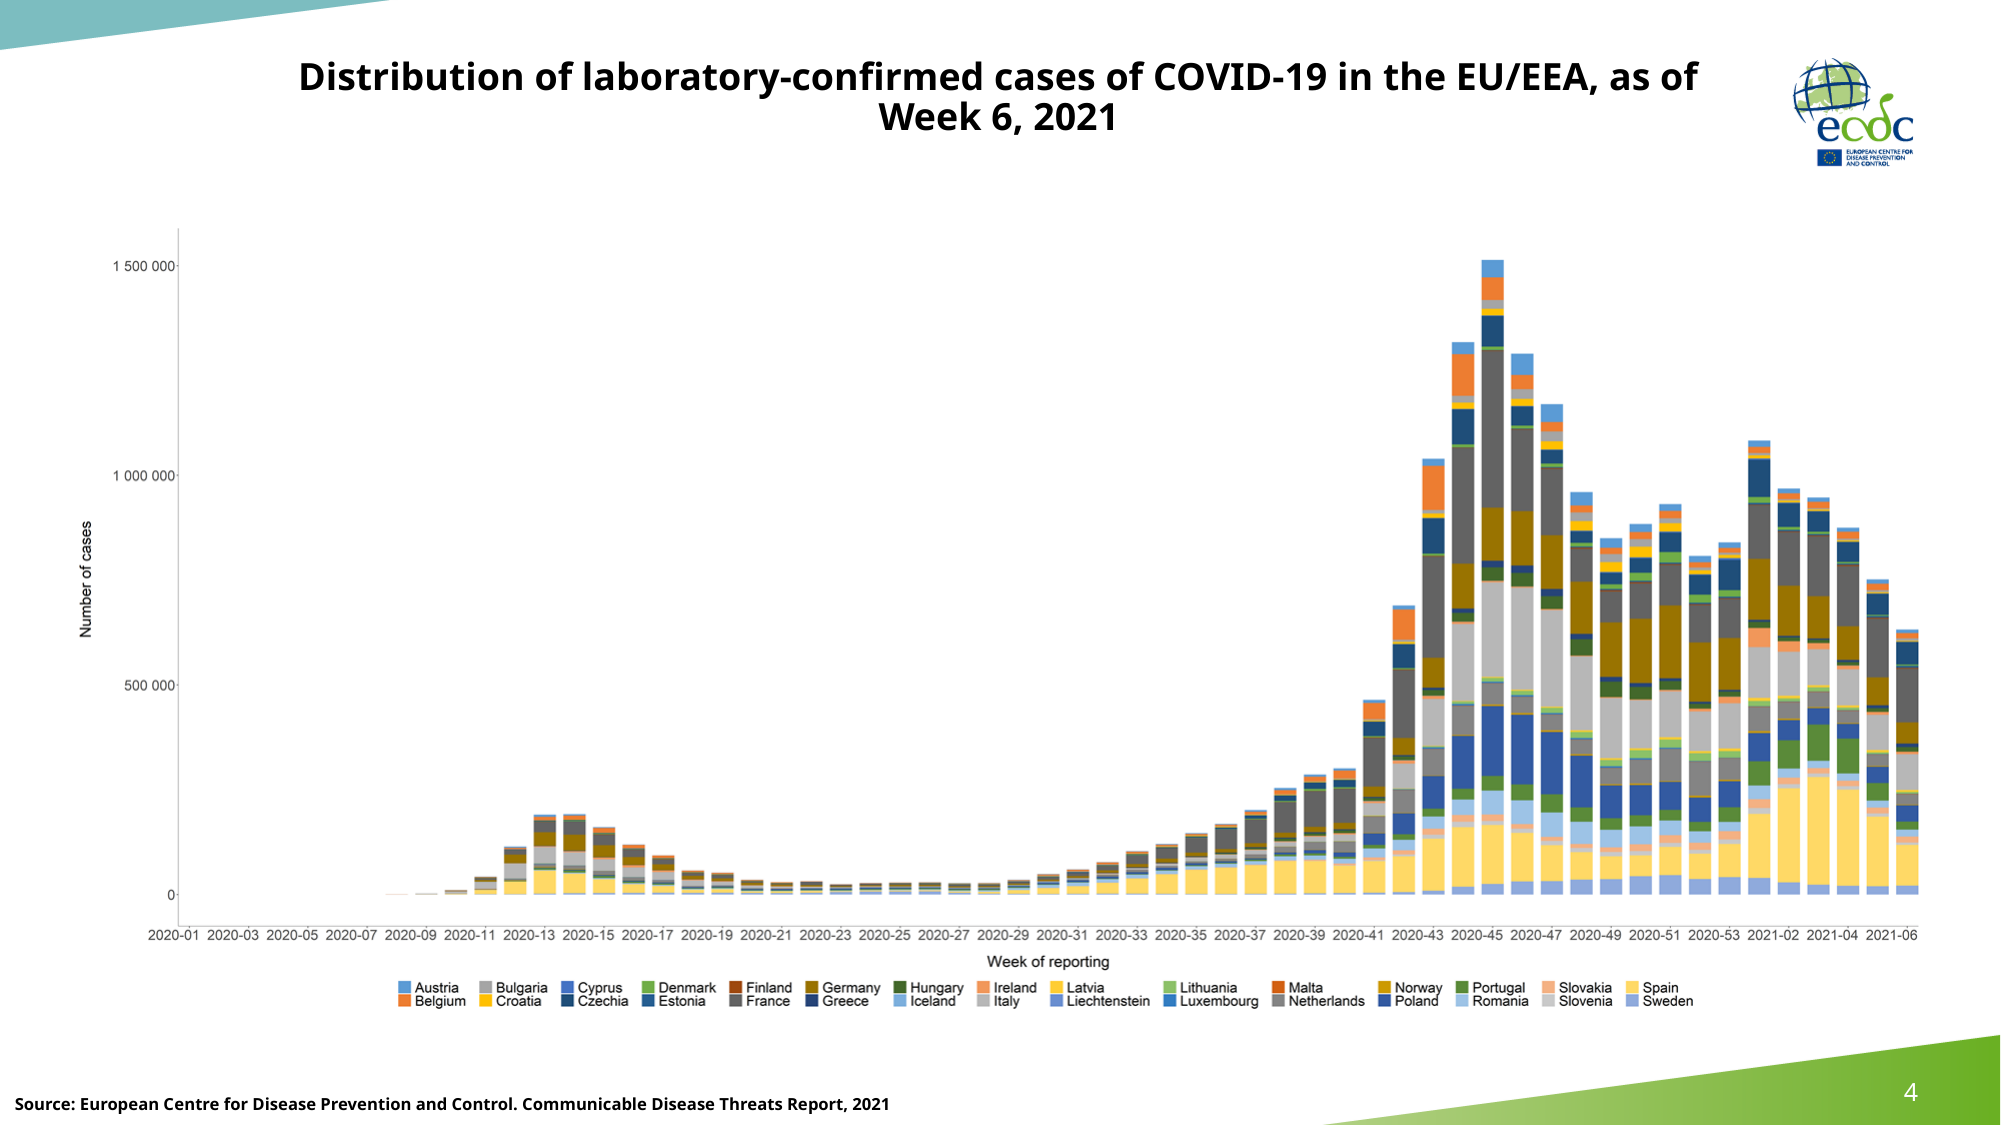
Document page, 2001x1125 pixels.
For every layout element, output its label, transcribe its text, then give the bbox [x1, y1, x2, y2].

picture [0, 0, 2001, 1125]
slide_number 4 [1483, 1062, 1934, 1123]
title Distribution of laboratory-confirmed cases of COVID-19 in the EU/EEA, as of Week 6, 2021 [245, 20, 1753, 177]
